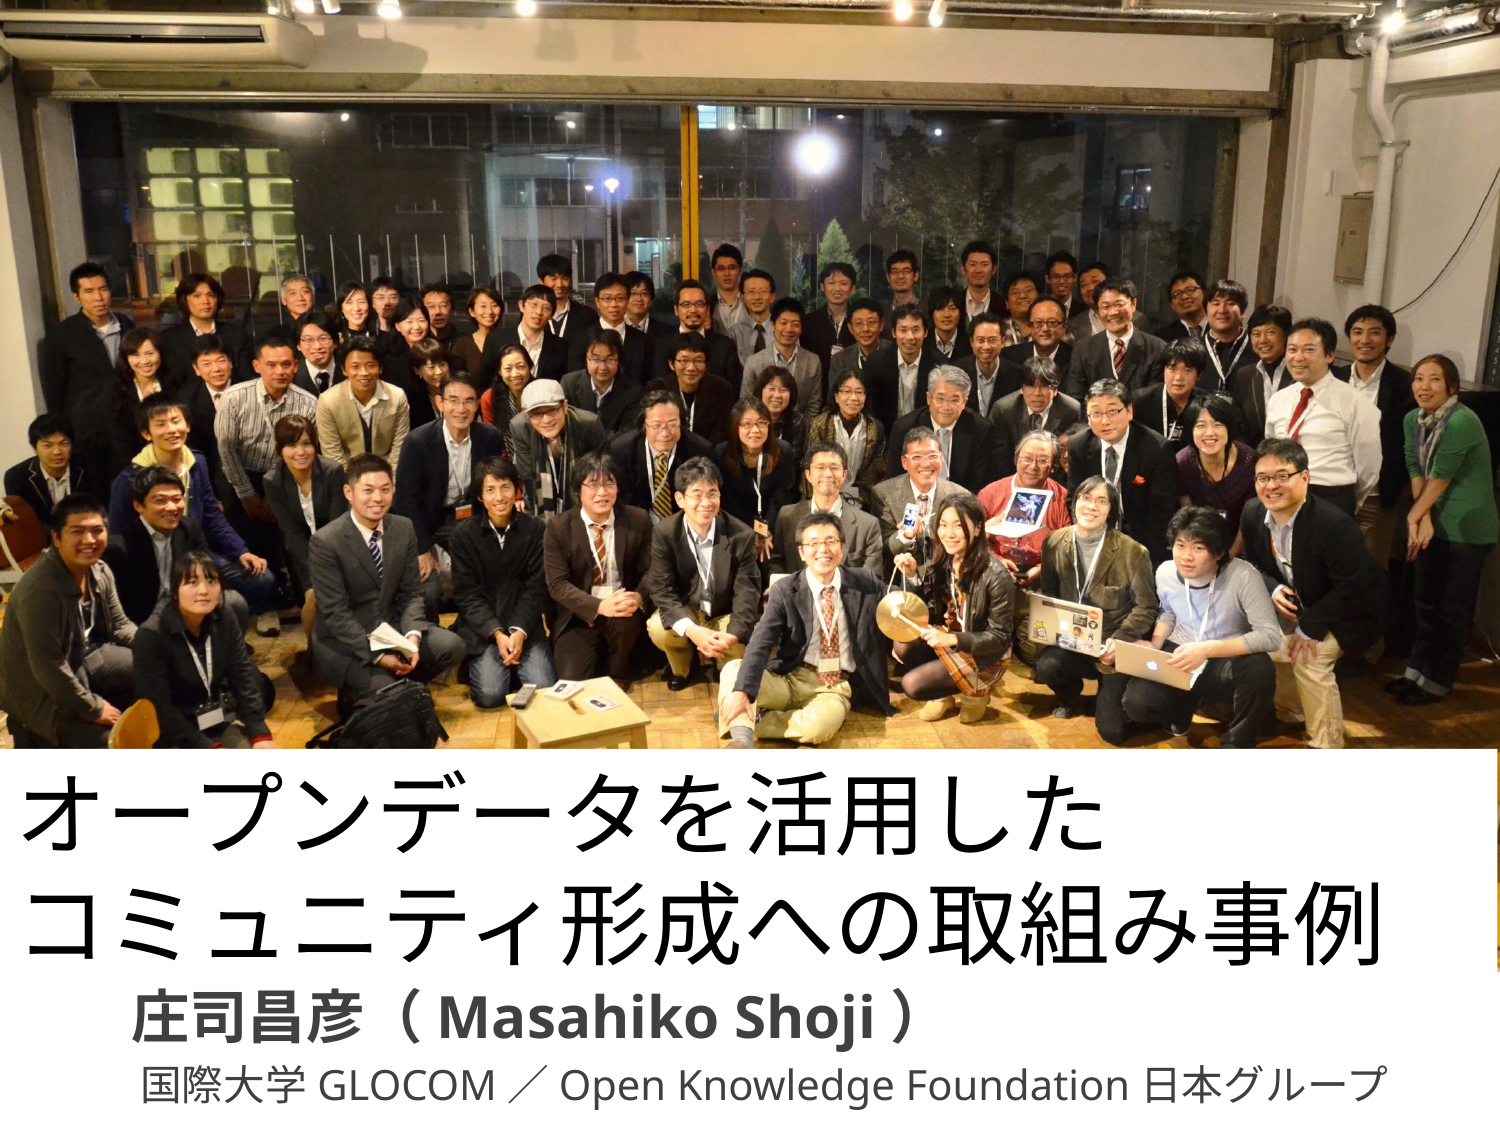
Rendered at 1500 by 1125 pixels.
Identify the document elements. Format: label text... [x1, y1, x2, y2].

subtitle 庄司昌彦（Masahiko Shoji） 国際大学GLOCOM／Open Knowledge Foundation日本グループ [0, 977, 1500, 1122]
picture [0, 0, 1500, 973]
